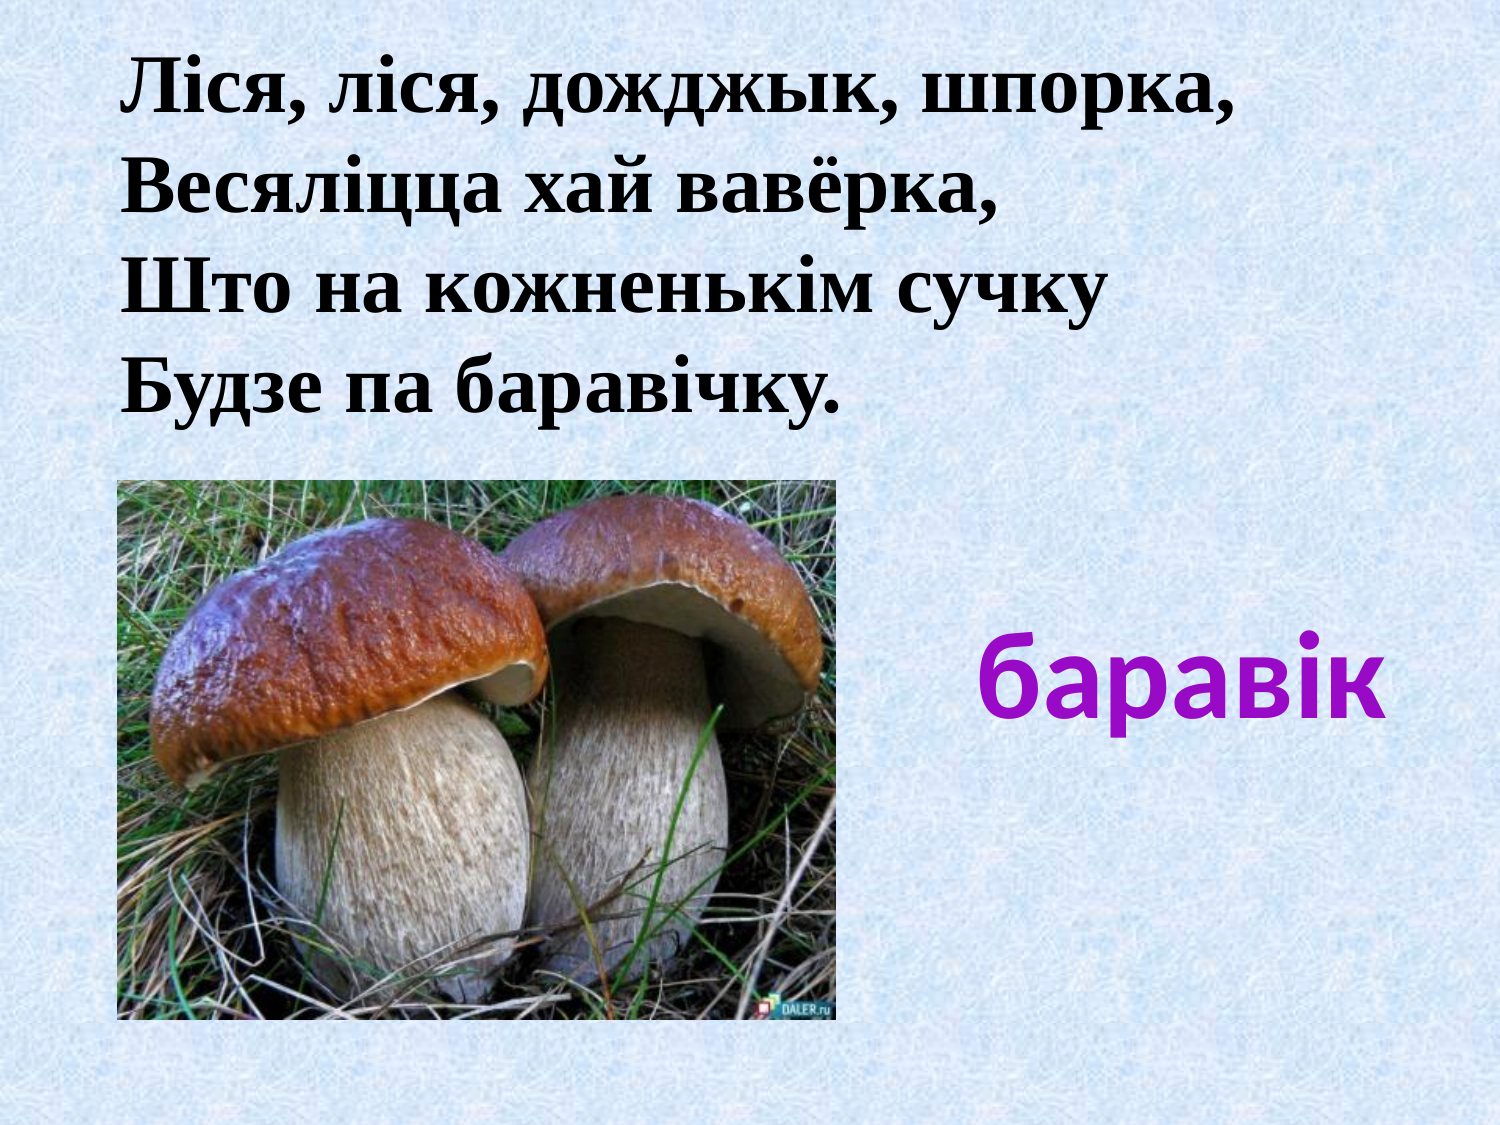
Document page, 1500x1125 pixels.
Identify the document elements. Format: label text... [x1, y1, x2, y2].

text_box Ліся, ліся, дожджык, шпорка, Весяліцца хай вавёрка, Што на кожненькім сучку Будзе па баравічку. [105, 21, 1418, 437]
picture [0, 0, 1500, 1125]
text_box баравік [960, 585, 1447, 751]
